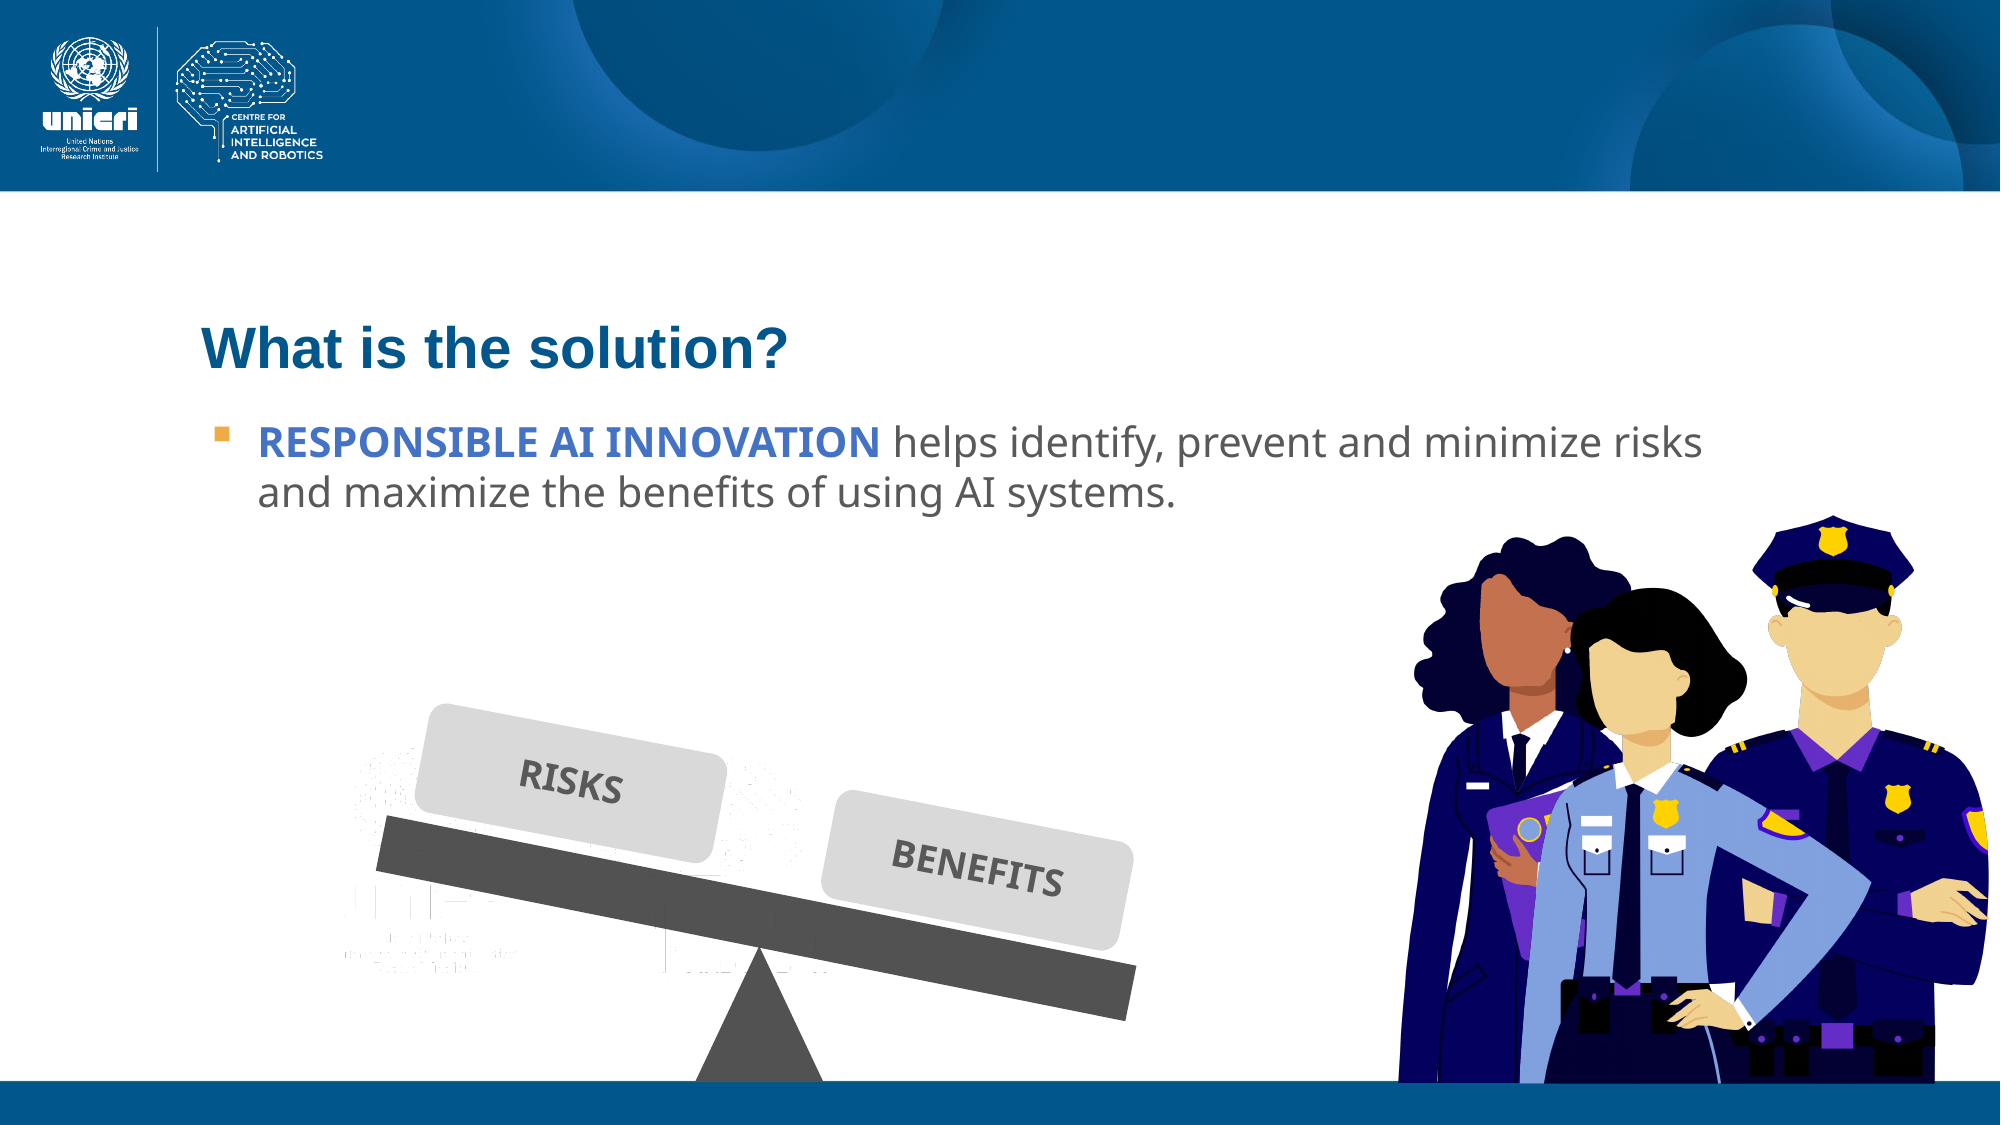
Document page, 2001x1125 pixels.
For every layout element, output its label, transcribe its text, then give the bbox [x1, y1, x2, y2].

text_box What is the solution? [186, 302, 1262, 388]
picture [0, 0, 2001, 1082]
text_box RESPONSIBLE AI INNOVATION helps identify, prevent and minimize risks and maximize the benefits of using AI systems. [195, 408, 1804, 524]
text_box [373, 727, 1139, 1081]
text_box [1382, 515, 2000, 1084]
picture [0, 1084, 2000, 1125]
